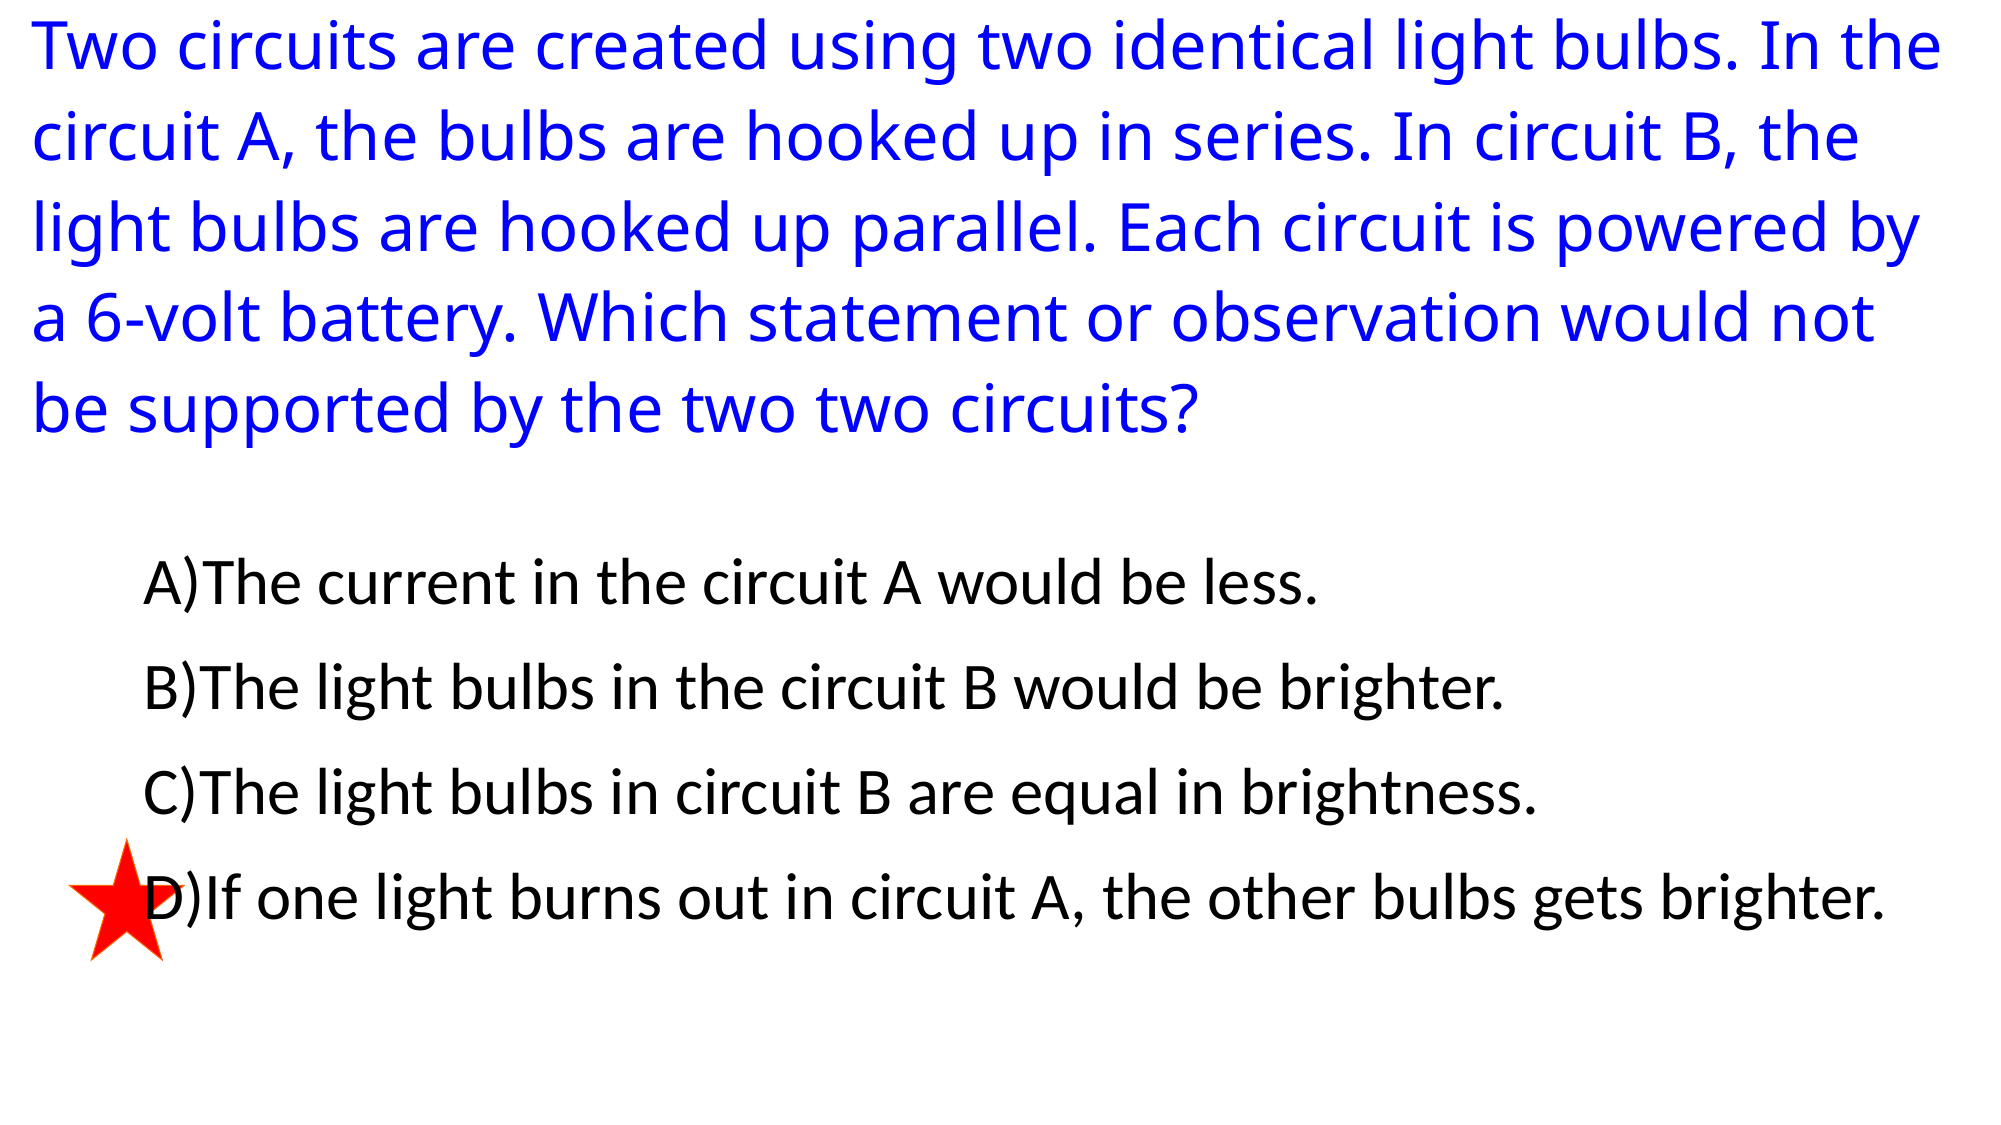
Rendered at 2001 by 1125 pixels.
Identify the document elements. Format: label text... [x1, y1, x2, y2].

text_box [67, 837, 128, 962]
table_header Two circuits are created using two identical light bulbs. In the circuit A, the bulbs are hooked up in series. In circuit B, the light bulbs are hooked up parallel. Each circuit is powered by a 6-volt battery. Which statement or observation would not be supported by the two two circuits? [31, 0, 1969, 452]
text_box The current in the circuit A would be less. The light bulbs in the circuit B would be brighter. The light bulbs in circuit B are equal in brightness. If one light burns out in circuit A, the other bulbs gets brighter. [128, 530, 1954, 985]
